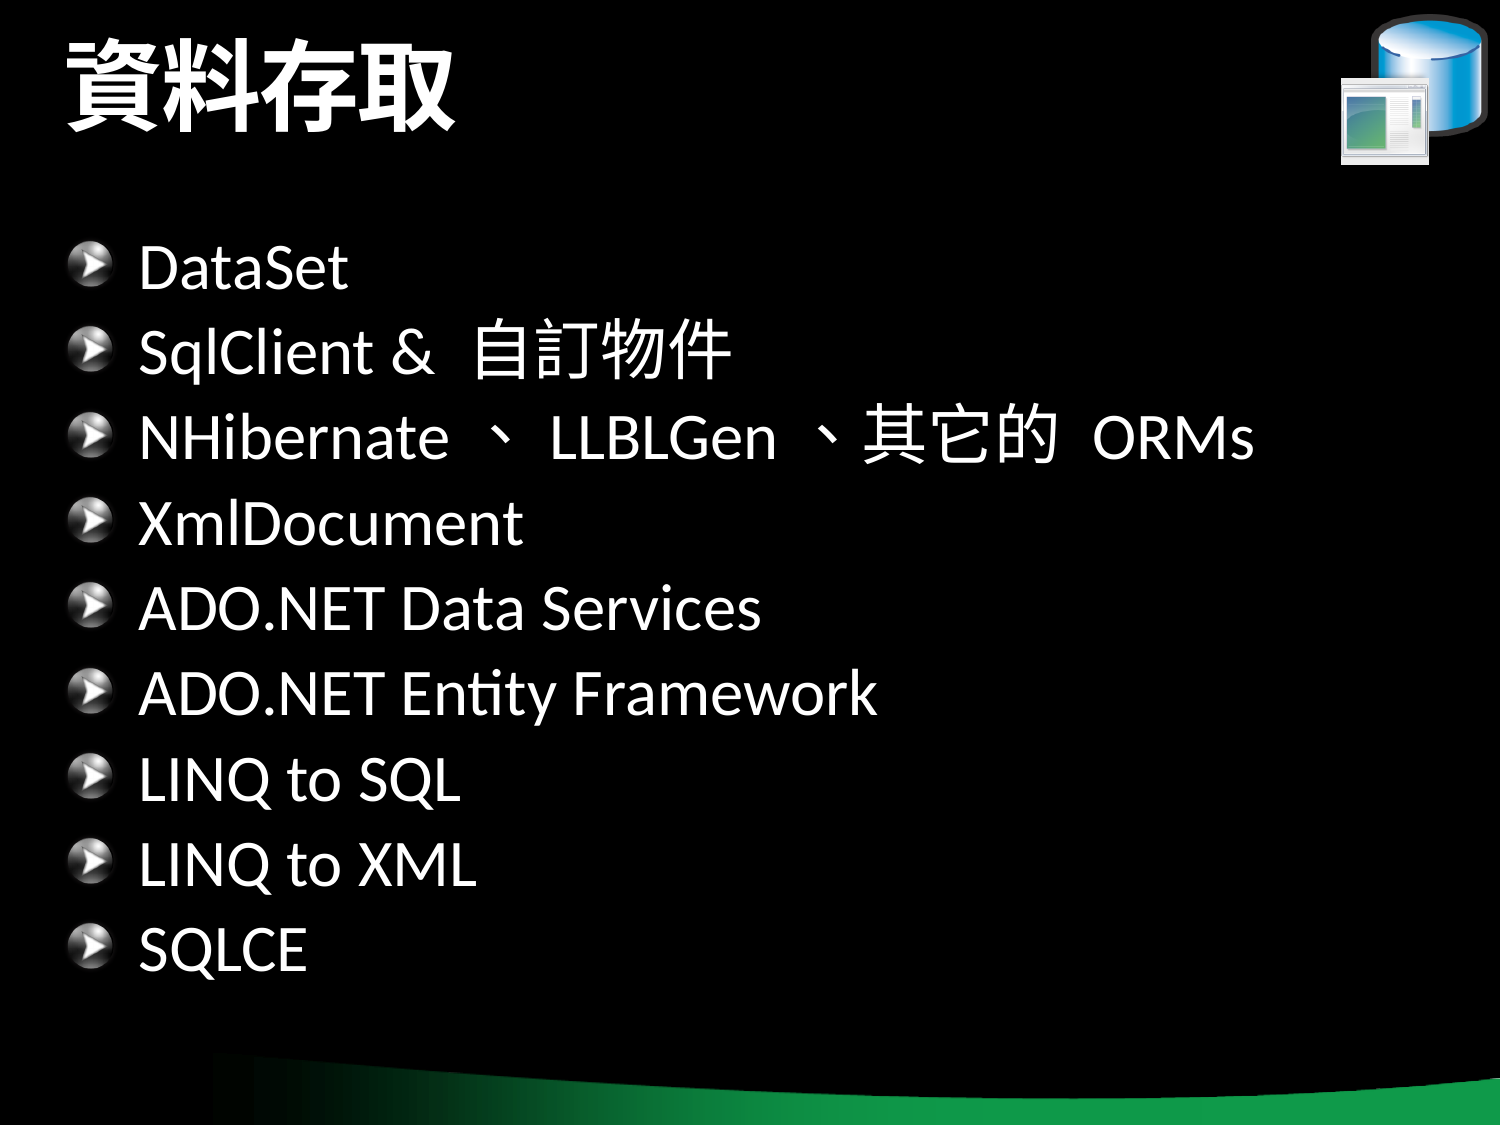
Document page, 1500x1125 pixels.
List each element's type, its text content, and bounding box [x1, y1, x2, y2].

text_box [1340, 14, 1489, 166]
picture [0, 0, 1500, 1125]
title 資料存取 [63, 37, 1335, 147]
list DataSet SqlClient & 自訂物件 NHibernate、LLBLGen、其它的 ORMs XmlDocument ADO.NET Data Services ADO.NET Entity Framework LINQ to SQL LINQ to XML SQLCE [62, 231, 1438, 1016]
